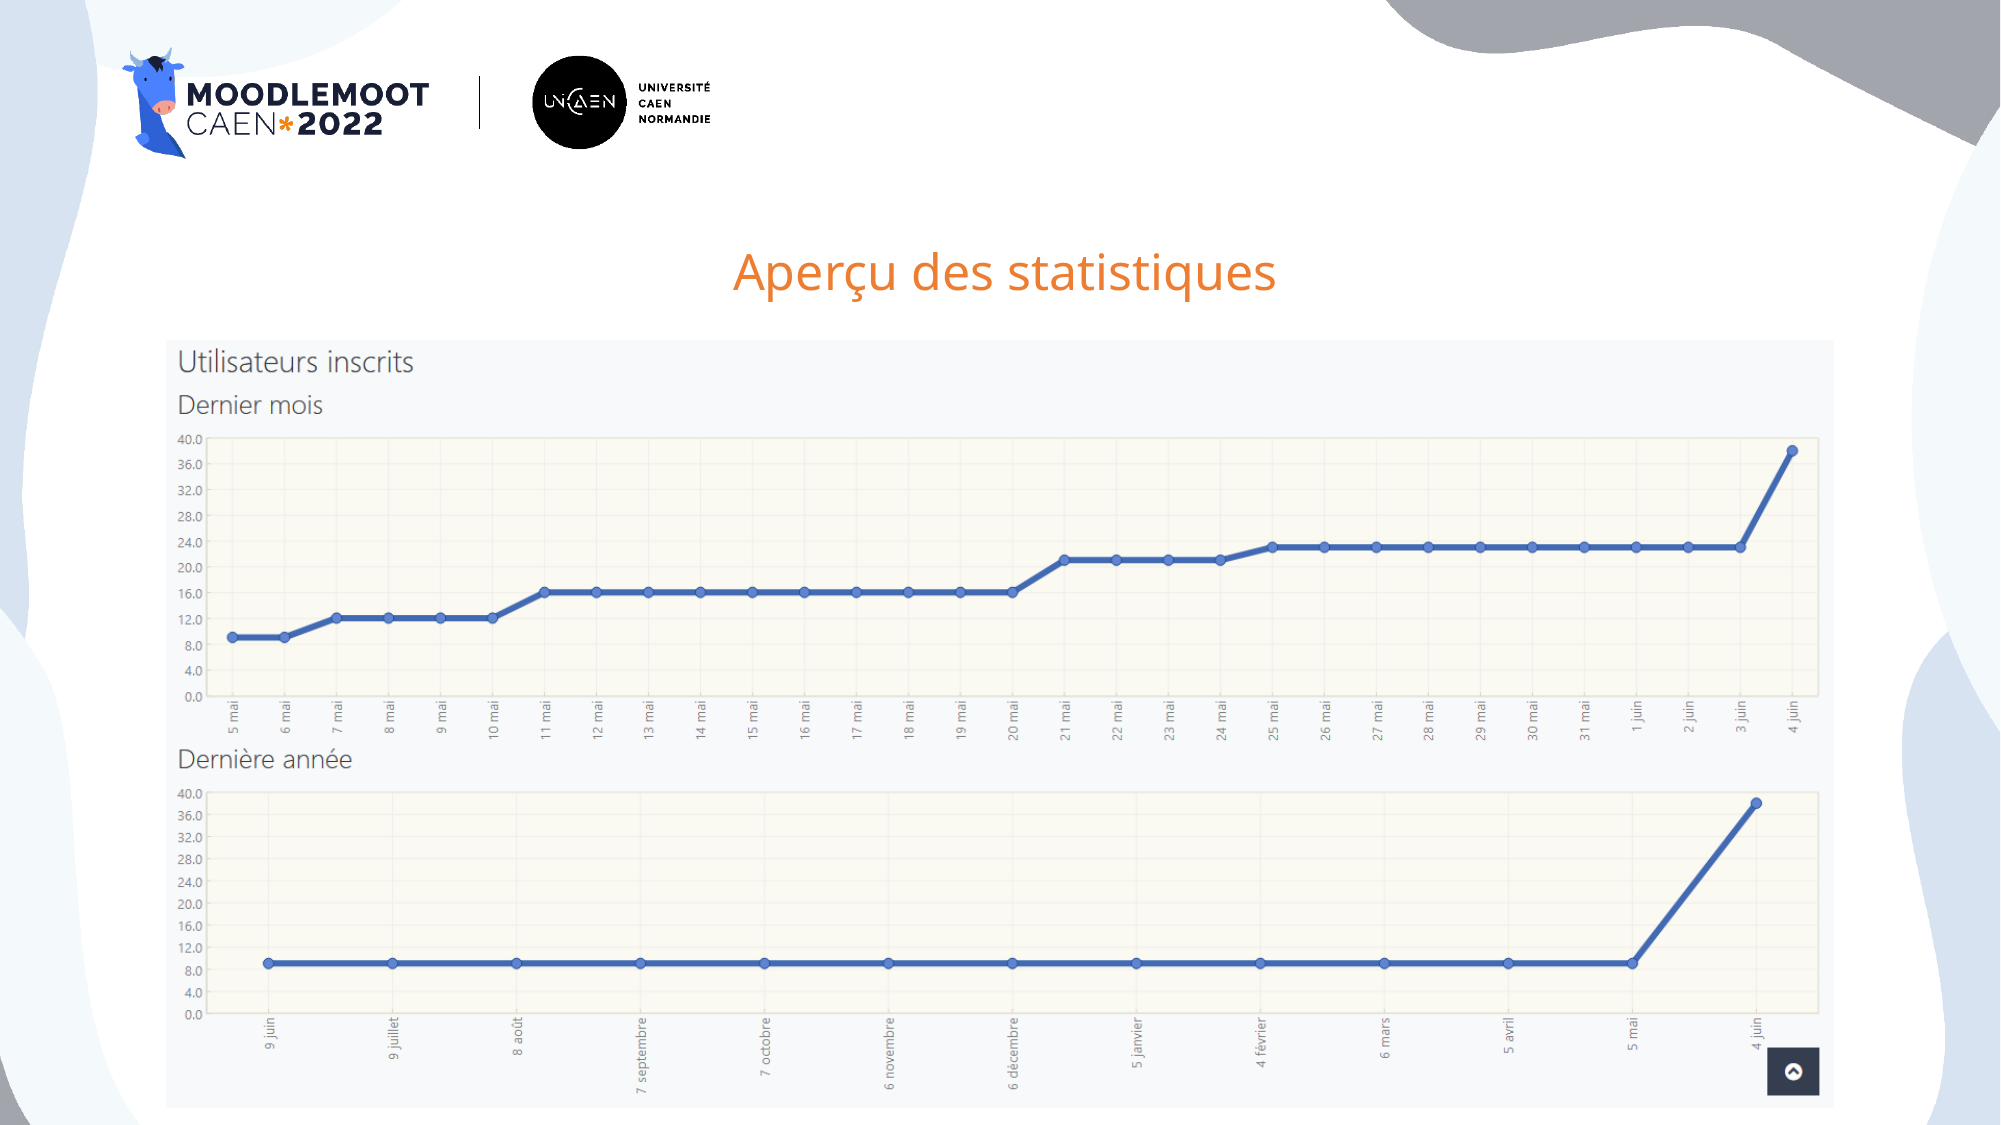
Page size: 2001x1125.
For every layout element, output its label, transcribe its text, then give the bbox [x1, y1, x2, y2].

picture [528, 54, 716, 150]
title Aperçu des statistiques [171, 185, 1840, 363]
picture [118, 43, 433, 161]
picture [166, 340, 1834, 1108]
